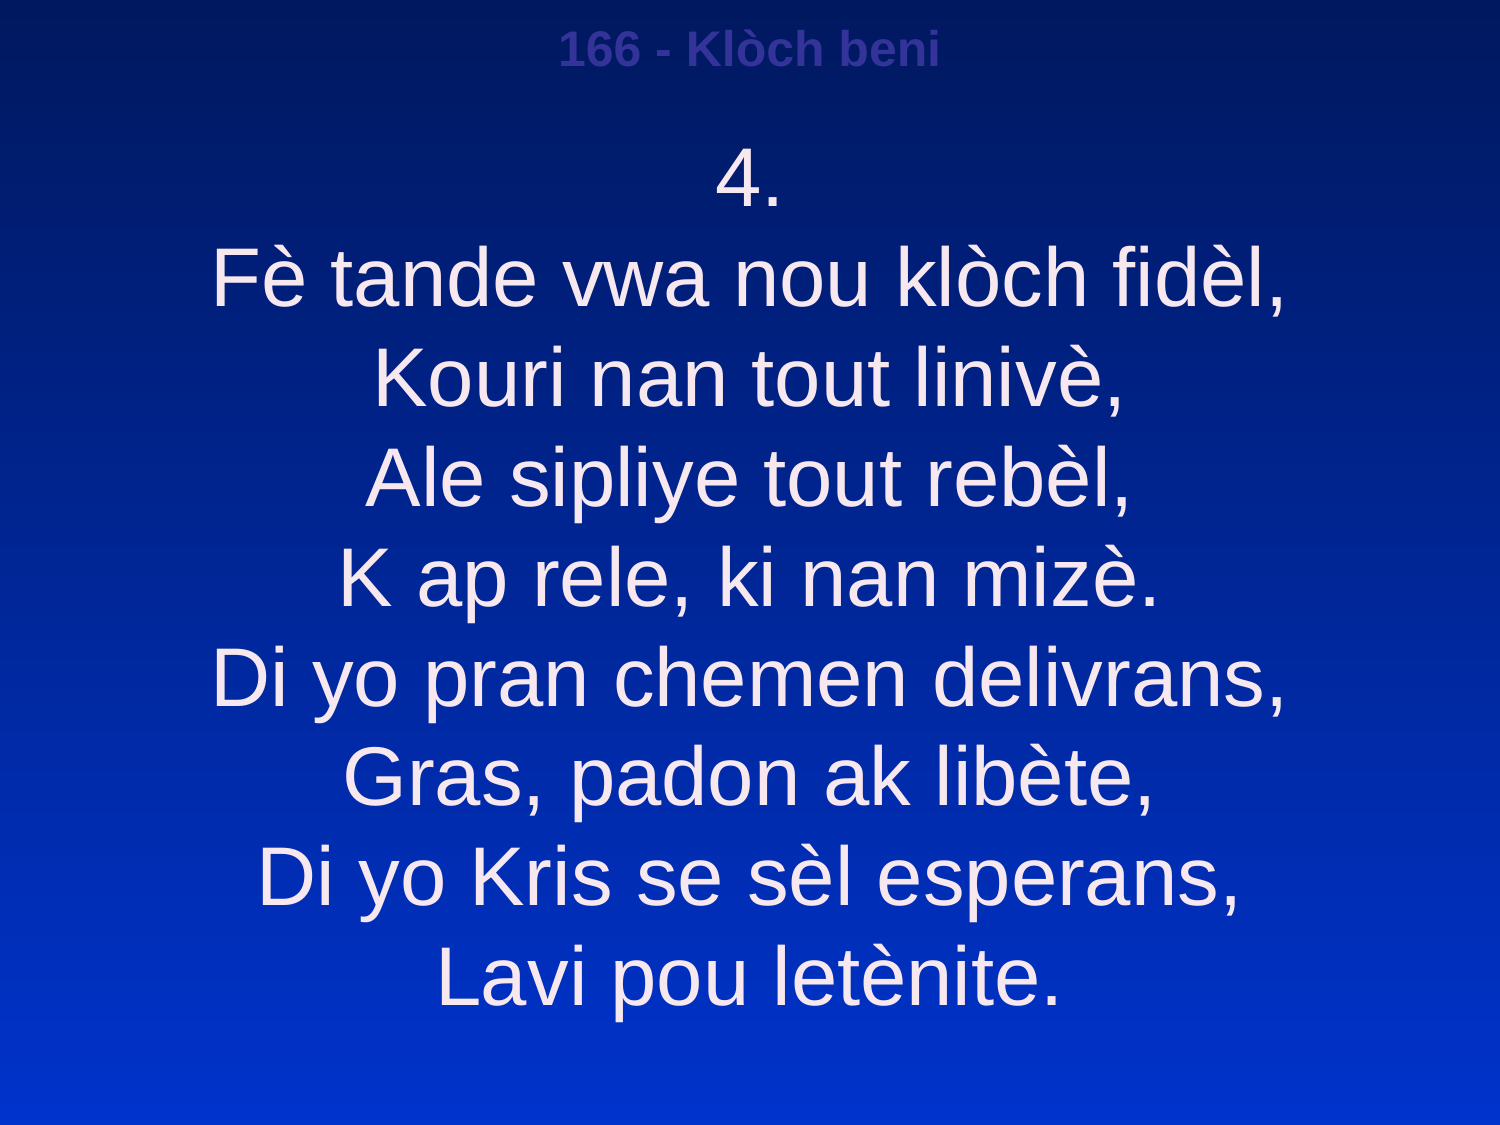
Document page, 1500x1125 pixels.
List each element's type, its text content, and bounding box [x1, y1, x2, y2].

text_box 4. Fè tande vwa nou klòch fidèl, Kouri nan tout linivè, Ale sipliye tout rebèl, K ap rele, ki nan mizè. Di yo pran chemen delivrans, Gras, padon ak libète, Di yo Kris se sèl esperans, Lavi pou letènite. [79, 115, 1421, 1030]
text_box 166 - Klòch beni [0, 9, 1500, 79]
